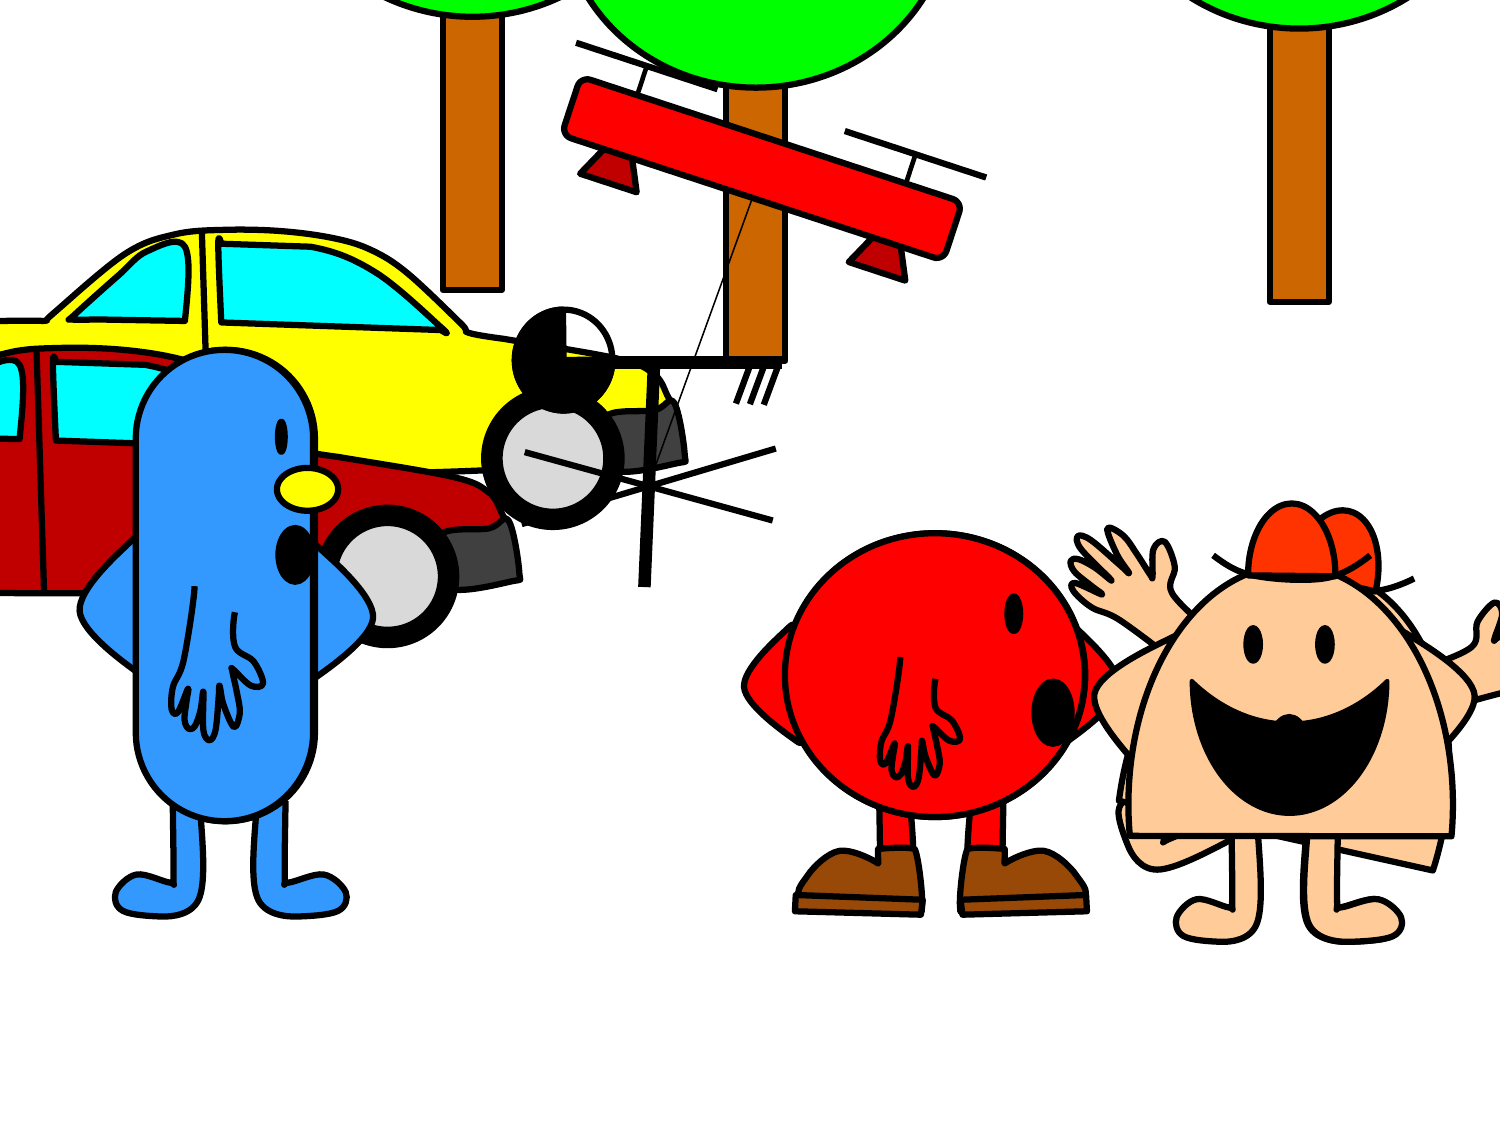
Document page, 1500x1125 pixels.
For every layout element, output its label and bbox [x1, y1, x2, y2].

text_box [486, 97, 919, 601]
text_box [113, 349, 349, 918]
text_box [1092, 503, 1477, 1044]
text_box [1478, 503, 1500, 1044]
text_box [0, 0, 1495, 646]
text_box [135, 349, 1086, 822]
text_box [785, 830, 1016, 918]
text_box [1021, 829, 1087, 1044]
